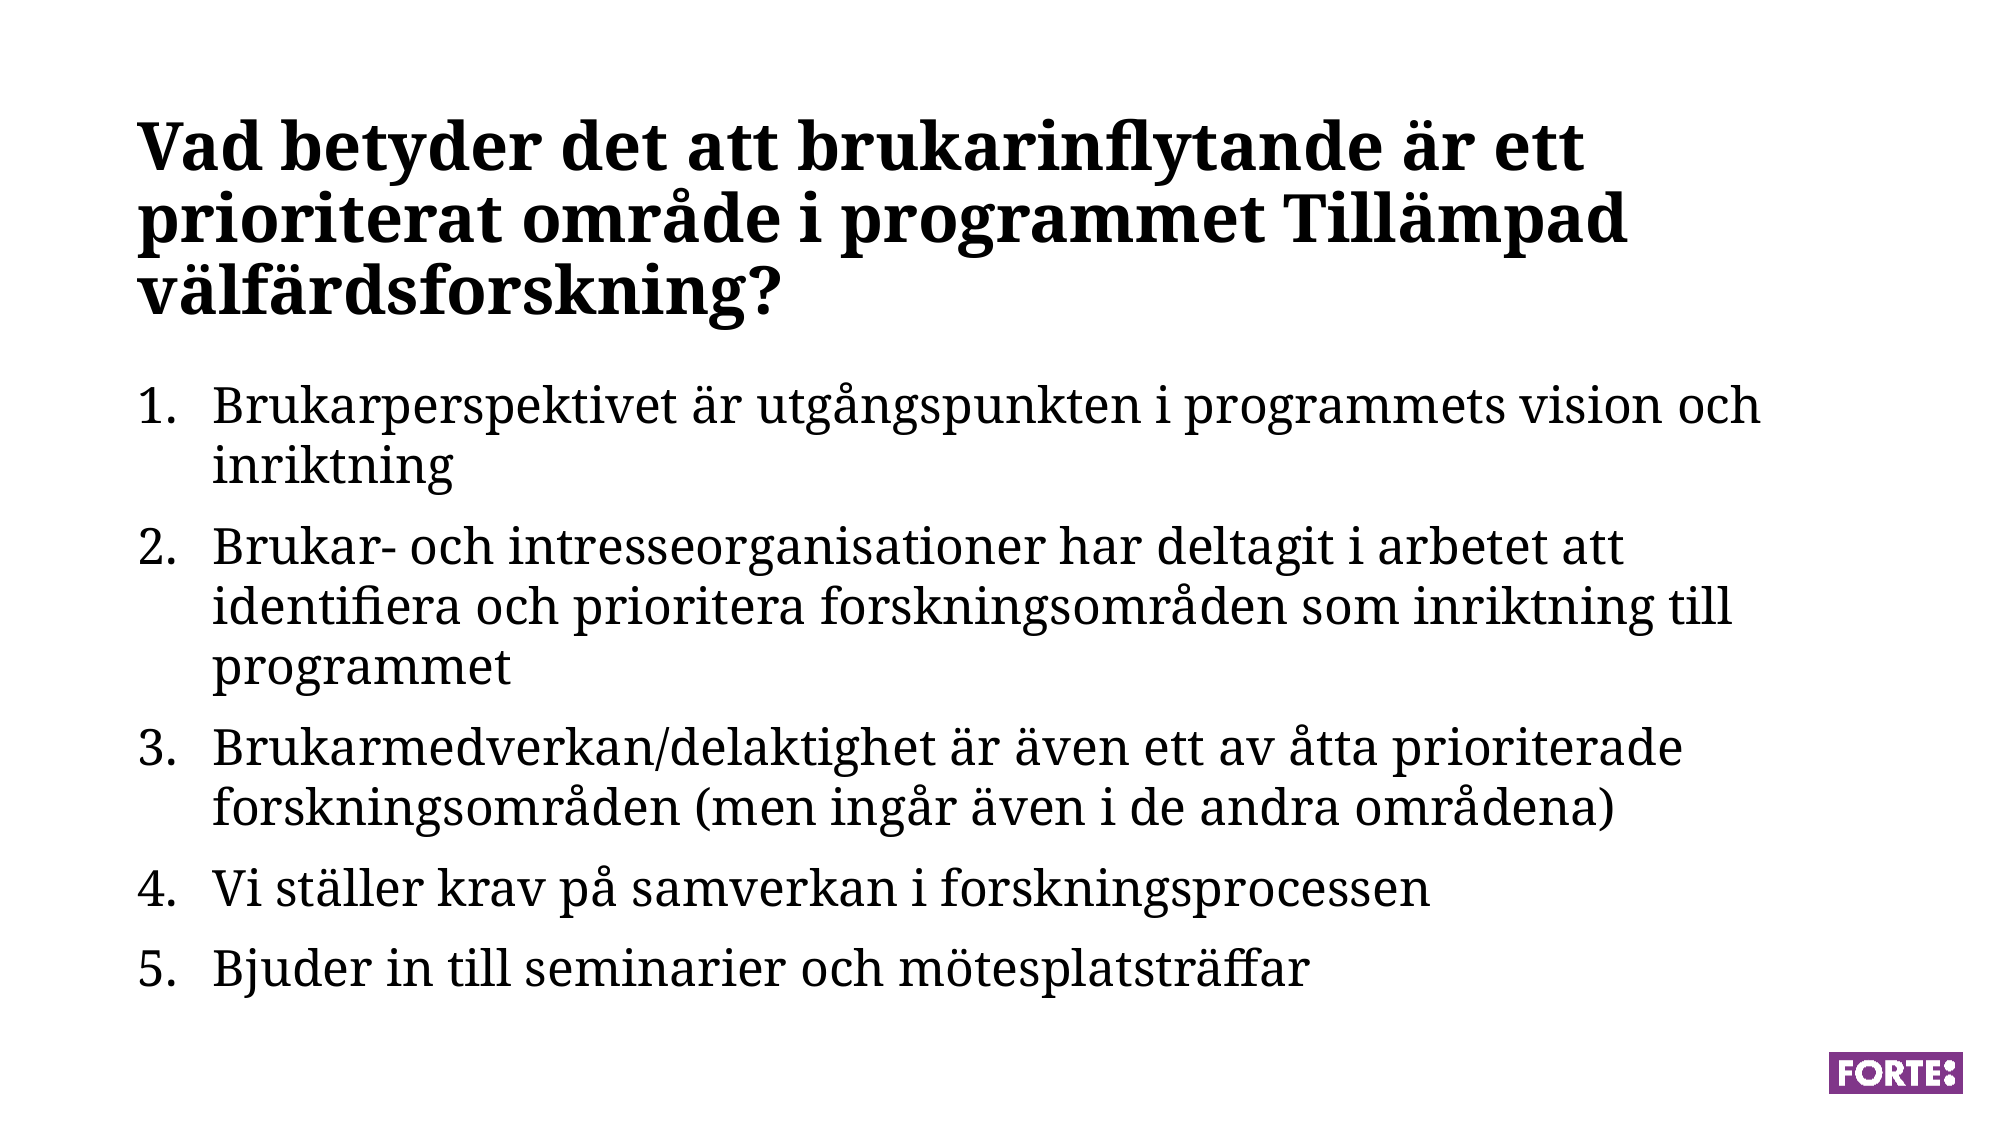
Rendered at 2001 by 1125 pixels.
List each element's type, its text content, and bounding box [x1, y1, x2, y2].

picture [1829, 1052, 1963, 1094]
list Brukarperspektivet är utgångspunkten i programmets vision och inriktning Brukar- och intresseorganisationer har deltagit i arbetet att identifiera och prioritera forskningsområden som inriktning till programmet Brukarmedverkan/delaktighet är även ett av åtta prioriterade forskningsområden (men ingår även i de andra områdena) Vi ställer krav på samverkan i forskningsprocessen Bjuder in till seminarier och mötesplatsträffar [137, 373, 1863, 1018]
title Vad betyder det att brukarinflytande är ett prioriterat område i programmet Tillämpad välfärdsforskning? [137, 113, 1863, 357]
